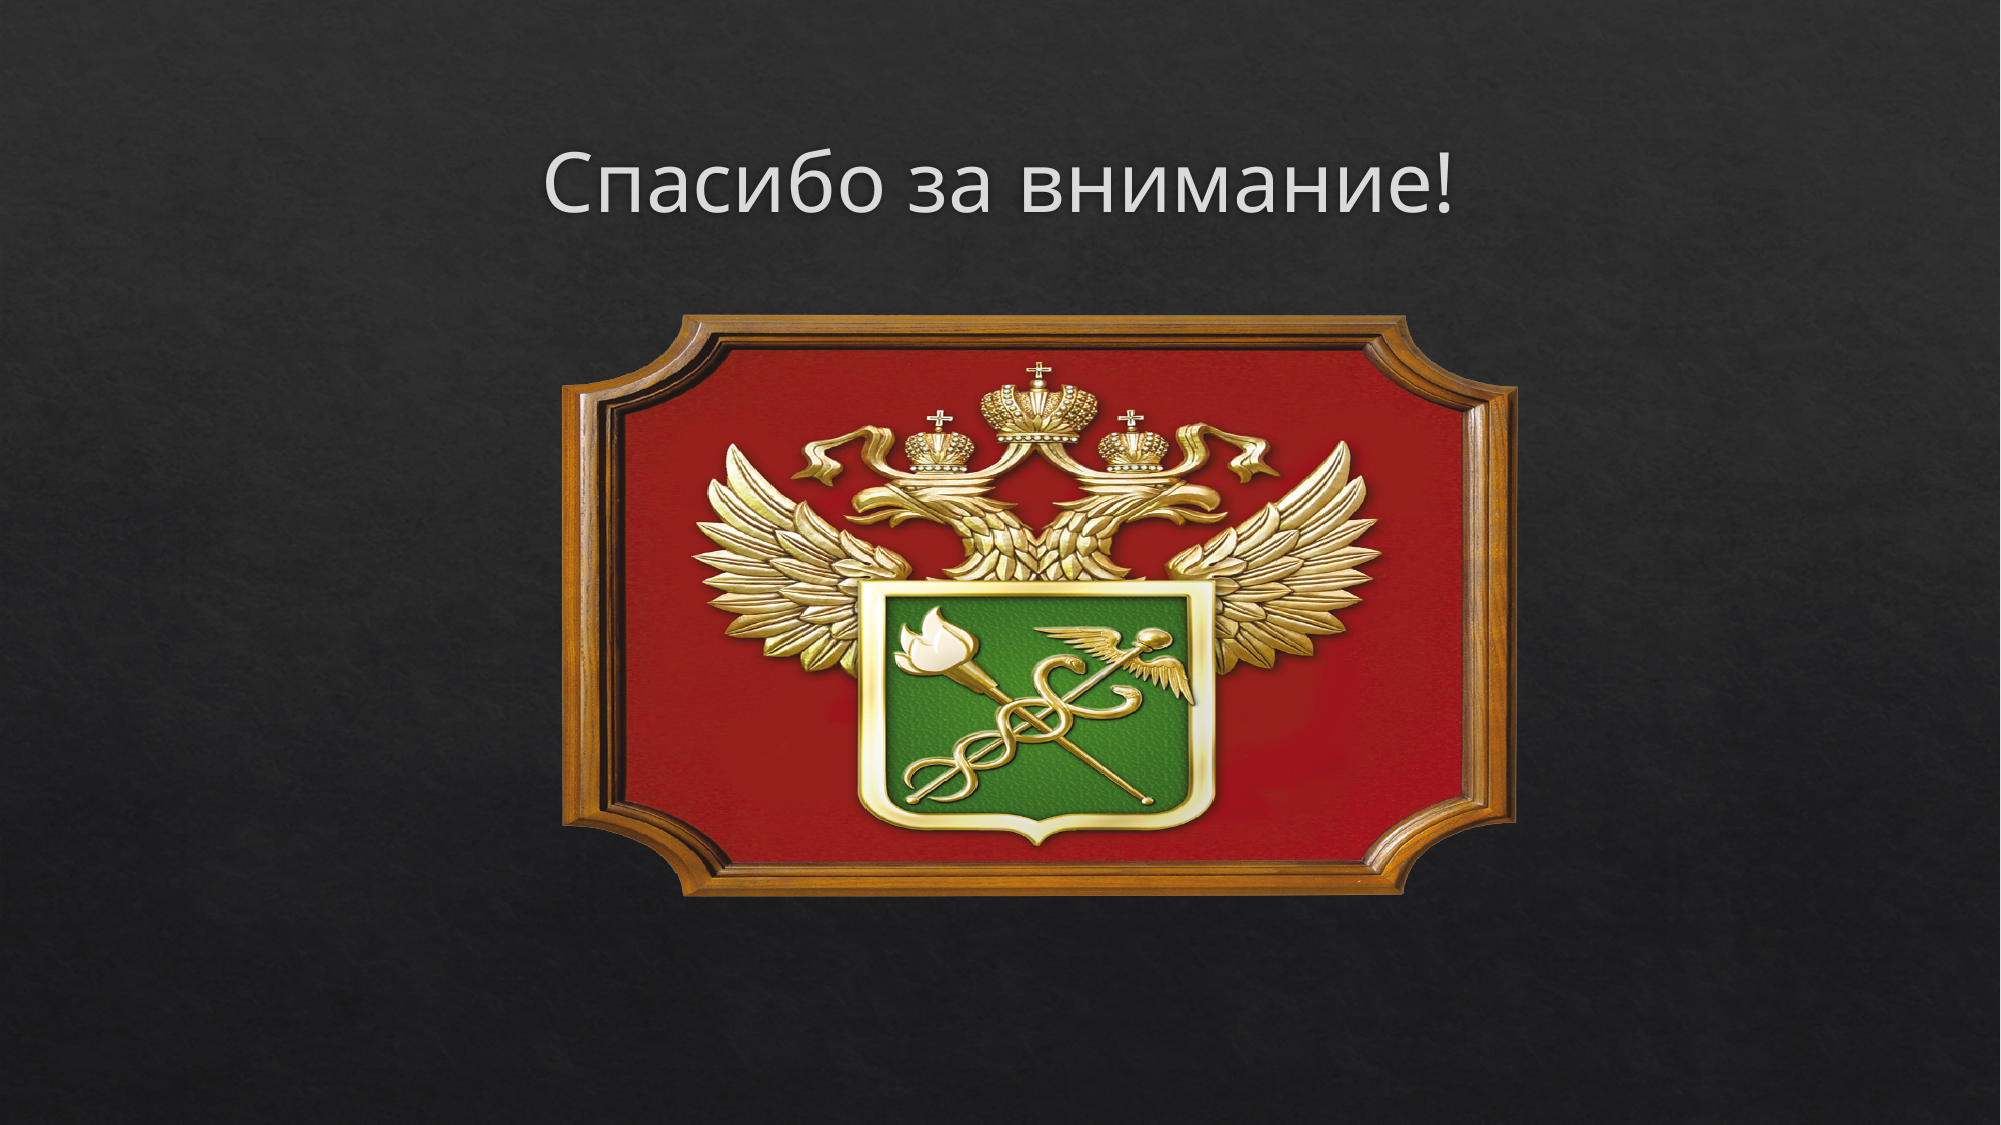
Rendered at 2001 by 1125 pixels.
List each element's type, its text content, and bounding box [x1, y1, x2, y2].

title Спасибо за внимание! [149, 99, 1849, 260]
picture [455, 275, 1625, 949]
